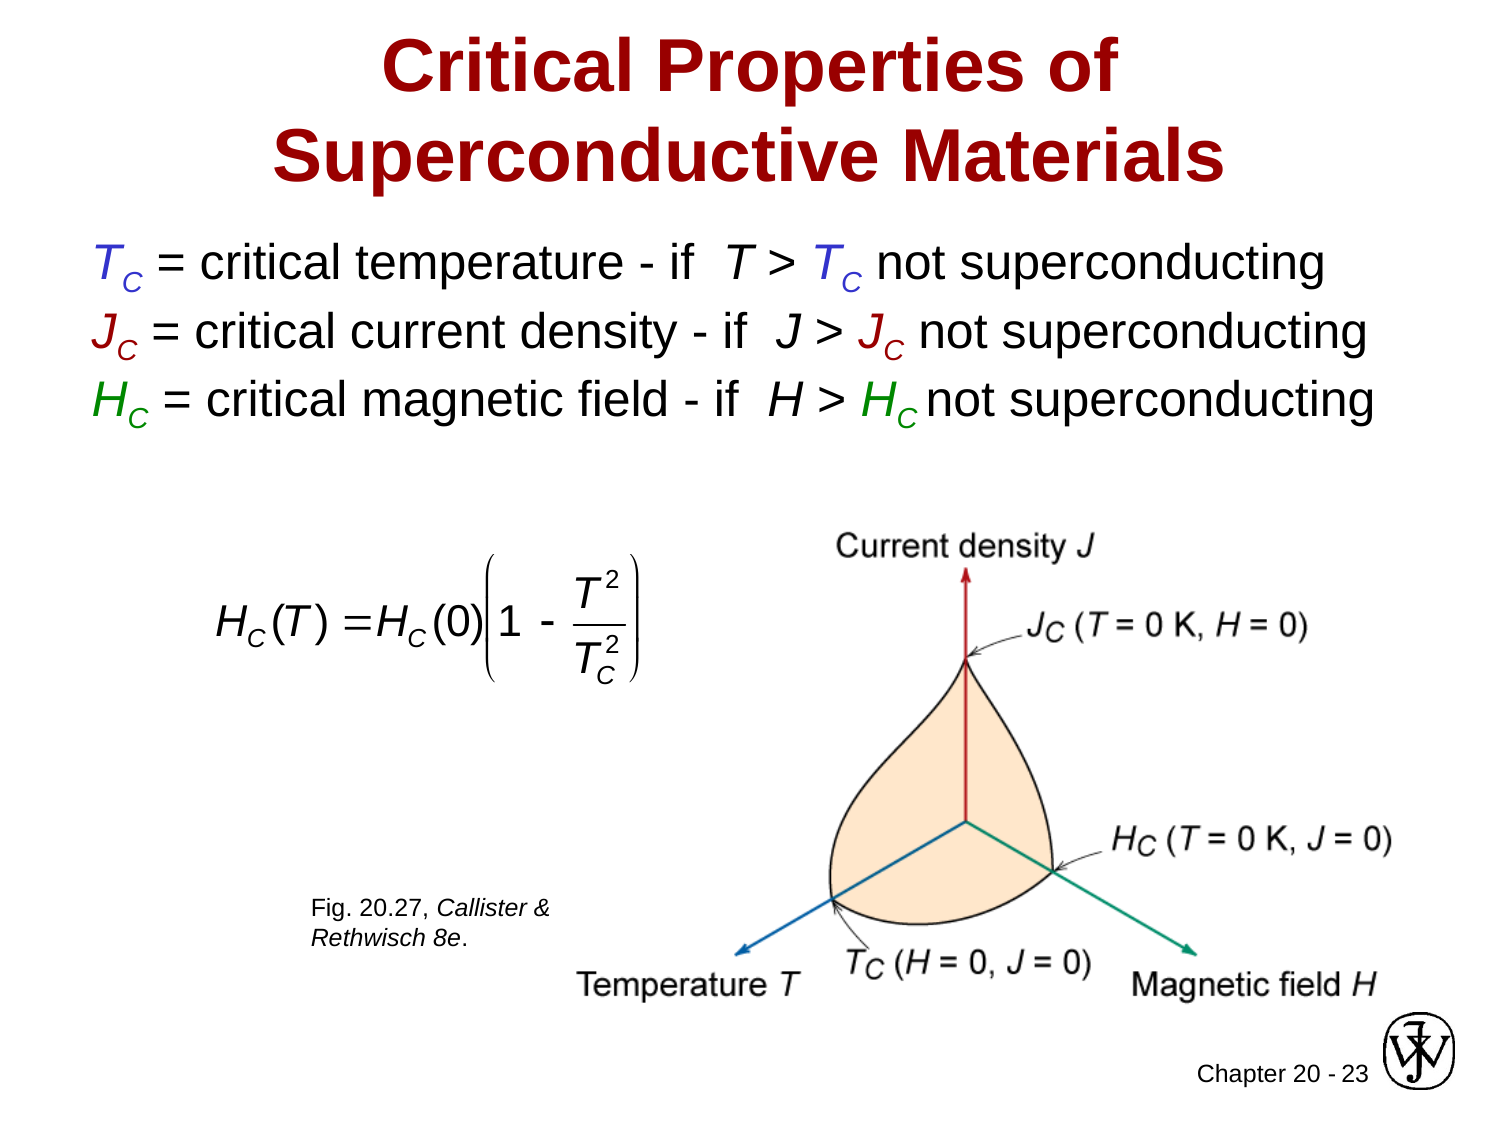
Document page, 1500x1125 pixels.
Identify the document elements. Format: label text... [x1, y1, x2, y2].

text_box Fig. 20.27, Callister & Rethwisch 8e. [296, 884, 570, 960]
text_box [209, 554, 649, 696]
picture [575, 527, 1394, 1008]
title Critical Properties of Superconductive Materials [112, 62, 1388, 151]
list TC = critical temperature - if T > TC not superconducting JC = critical current density - if J > JC not superconducting HC = critical magnetic field - if H > HC not superconducting [20, 222, 1475, 495]
picture [1383, 1012, 1455, 1090]
slide_number 23 [1258, 1050, 1453, 1110]
